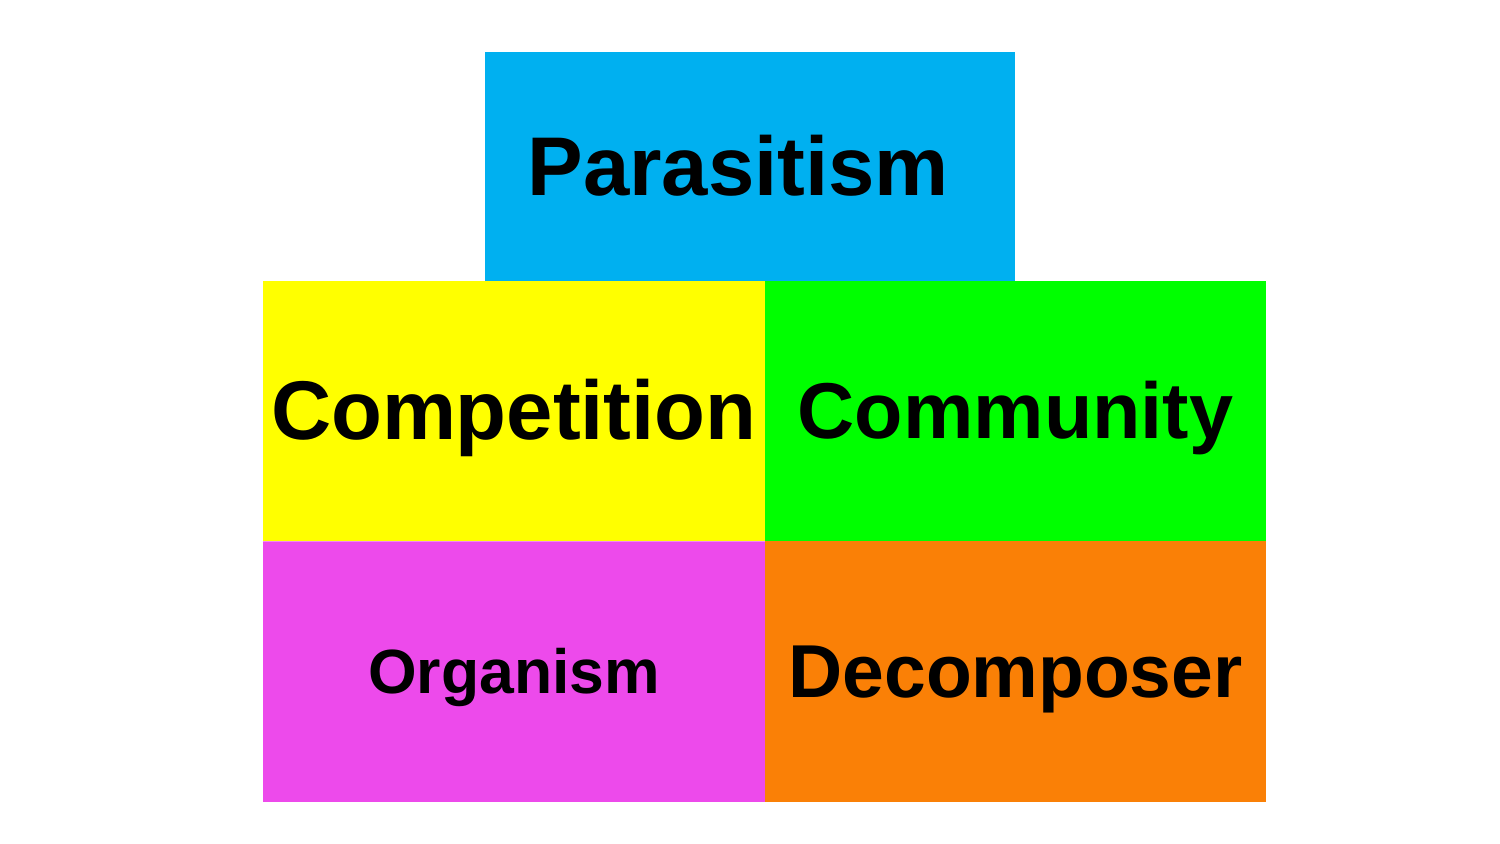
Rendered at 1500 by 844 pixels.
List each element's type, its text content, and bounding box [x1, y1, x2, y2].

table_header Parasitism [485, 52, 1015, 281]
table_header Community [765, 281, 1266, 541]
table_cell Organism [263, 541, 765, 802]
table_header Competition [263, 281, 765, 541]
table_cell Decomposer [765, 541, 1266, 802]
